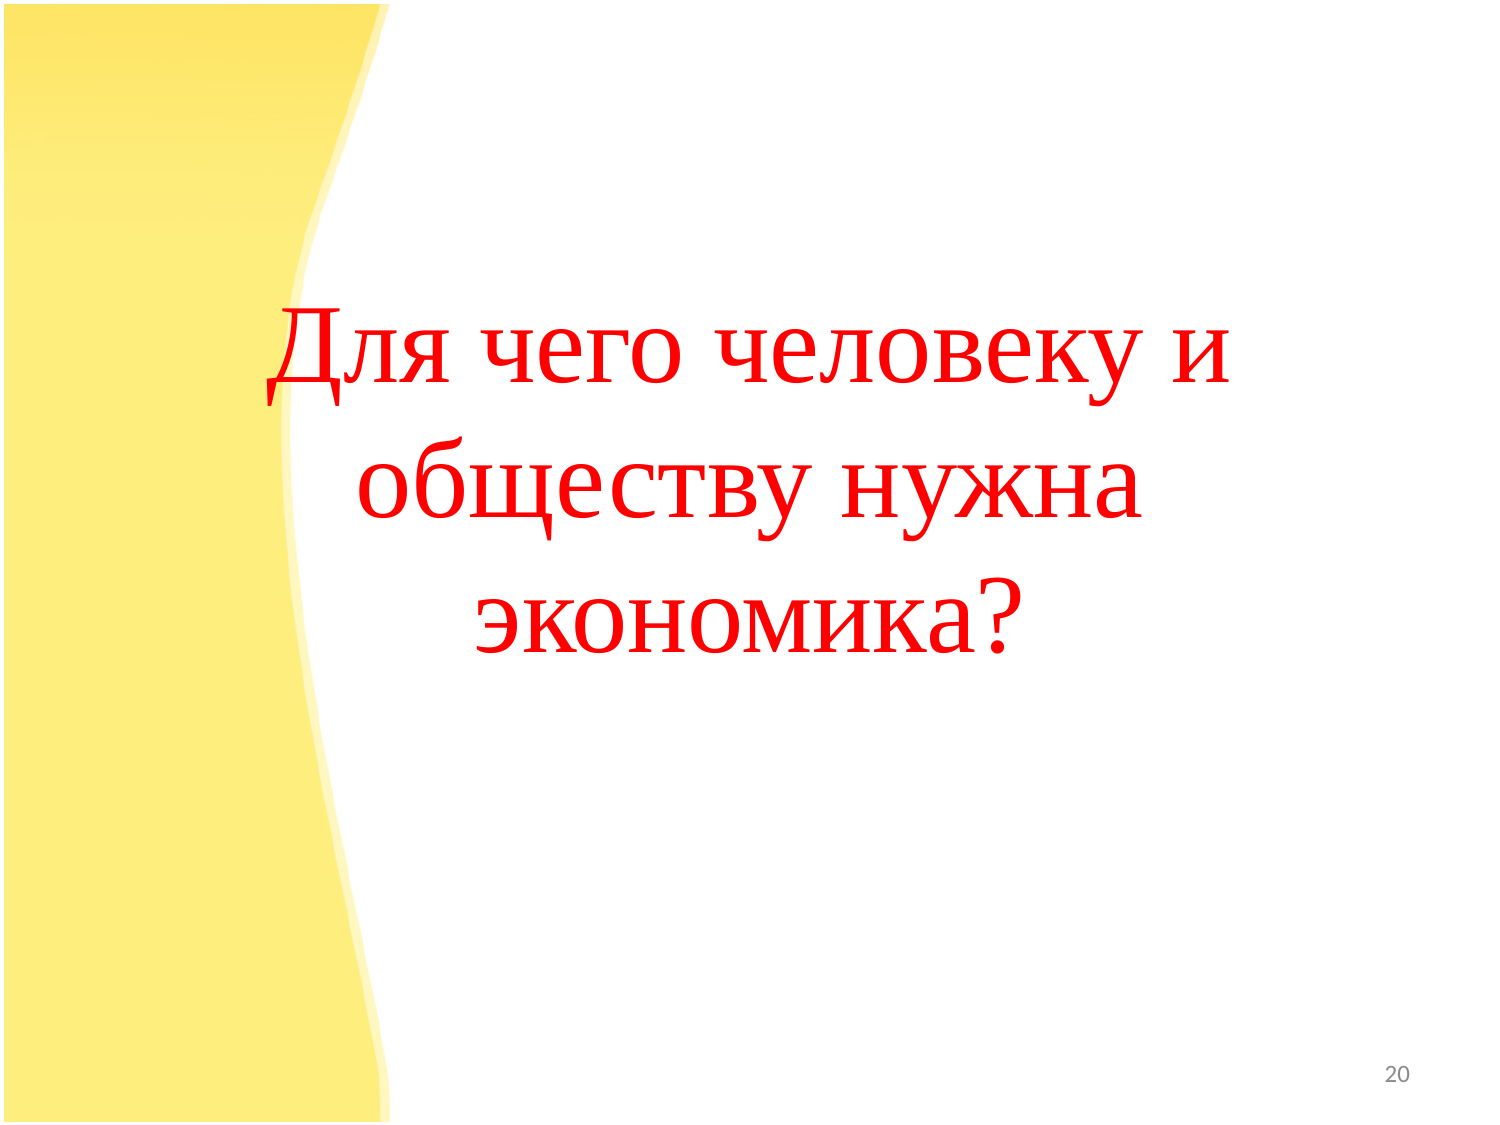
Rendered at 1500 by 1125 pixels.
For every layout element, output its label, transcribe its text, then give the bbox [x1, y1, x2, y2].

slide_number 20 [1074, 1042, 1425, 1103]
list Для чего человеку и обществу нужна экономика? [74, 262, 1426, 1006]
picture [0, 0, 1500, 1125]
